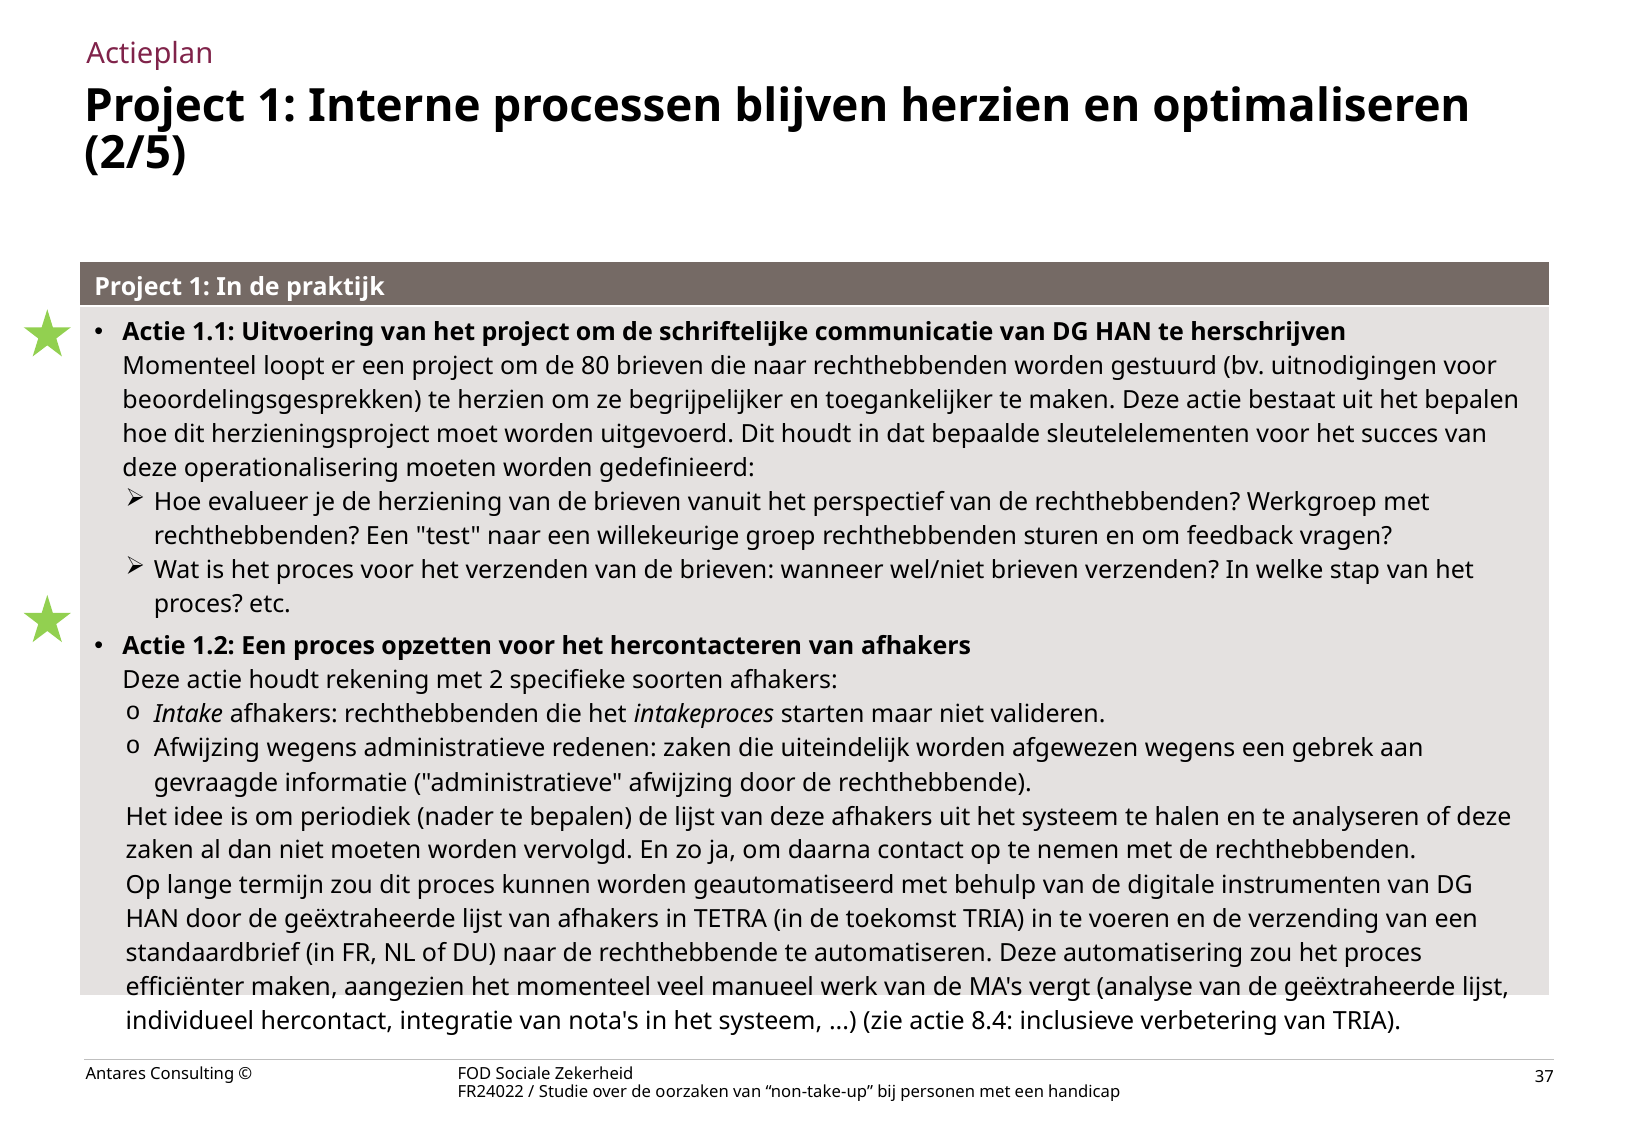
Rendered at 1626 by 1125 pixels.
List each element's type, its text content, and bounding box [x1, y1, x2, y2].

table_cell Actie 1.1: Uitvoering van het project om de schriftelijke communicatie van DG HAN te herschrijven Momenteel loopt er een project om de 80 brieven die naar rechthebbenden worden gestuurd (bv. uitnodigingen voor beoordelingsgesprekken) te herzien om ze begrijpelijker en toegankelijker te maken. Deze actie bestaat uit het bepalen hoe dit herzieningsproject moet worden uitgevoerd. Dit houdt in dat bepaalde sleutelelementen voor het succes van deze operationalisering moeten worden gedefinieerd: Hoe evalueer je de herziening van de brieven vanuit het perspectief van de rechthebbenden? Werkgroep met rechthebbenden? Een "test" naar een willekeurige groep rechthebbenden sturen en om feedback vragen? Wat is het proces voor het verzenden van de brieven: wanneer wel/niet brieven verzenden? In welke stap van het proces? etc. Hoe het postverzendproces integreren in beschikbare tools (TETRA/TRIA) [80, 307, 1549, 621]
text_box [23, 594, 71, 643]
title Project 1: Interne processen blijven herzien en optimaliseren (2/5) [84, 82, 1550, 229]
table_header Project 1: In de praktijk [80, 262, 1549, 305]
text_box Actieplan [86, 38, 1522, 70]
table_cell Actie 1.2: Een proces opzetten voor het hercontacteren van afhakers Deze actie houdt rekening met 2 specifieke soorten afhakers: Intake afhakers: rechthebbenden die het intakeproces starten maar niet valideren. Afwijzing wegens administratieve redenen: zaken die uiteindelijk worden afgewezen wegens een gebrek aan gevraagde informatie ("administratieve" afwijzing door de rechthebbende). Het idee is om periodiek (nader te bepalen) de lijst van deze afhakers uit het systeem te halen en te analyseren of deze zaken al dan niet moeten worden vervolgd. En zo ja, om daarna contact op te nemen met de rechthebbenden. Op lange termijn zou dit proces kunnen worden geautomatiseerd met behulp van de digitale instrumenten van DG HAN door de geëxtraheerde lijst van afhakers in TETRA (in de toekomst TRIA) in te voeren en de verzending van een standaardbrief (in FR, NL of DU) naar de rechthebbende te automatiseren. Deze automatisering zou het proces efficiënter maken, aangezien het momenteel veel manueel werk van de MA's vergt (analyse van de geëxtraheerde lijst, individueel hercontact, integratie van nota's in het systeem, ...) (zie actie 8.4: inclusieve verbetering van TRIA). [80, 621, 1549, 995]
text_box [23, 309, 71, 357]
